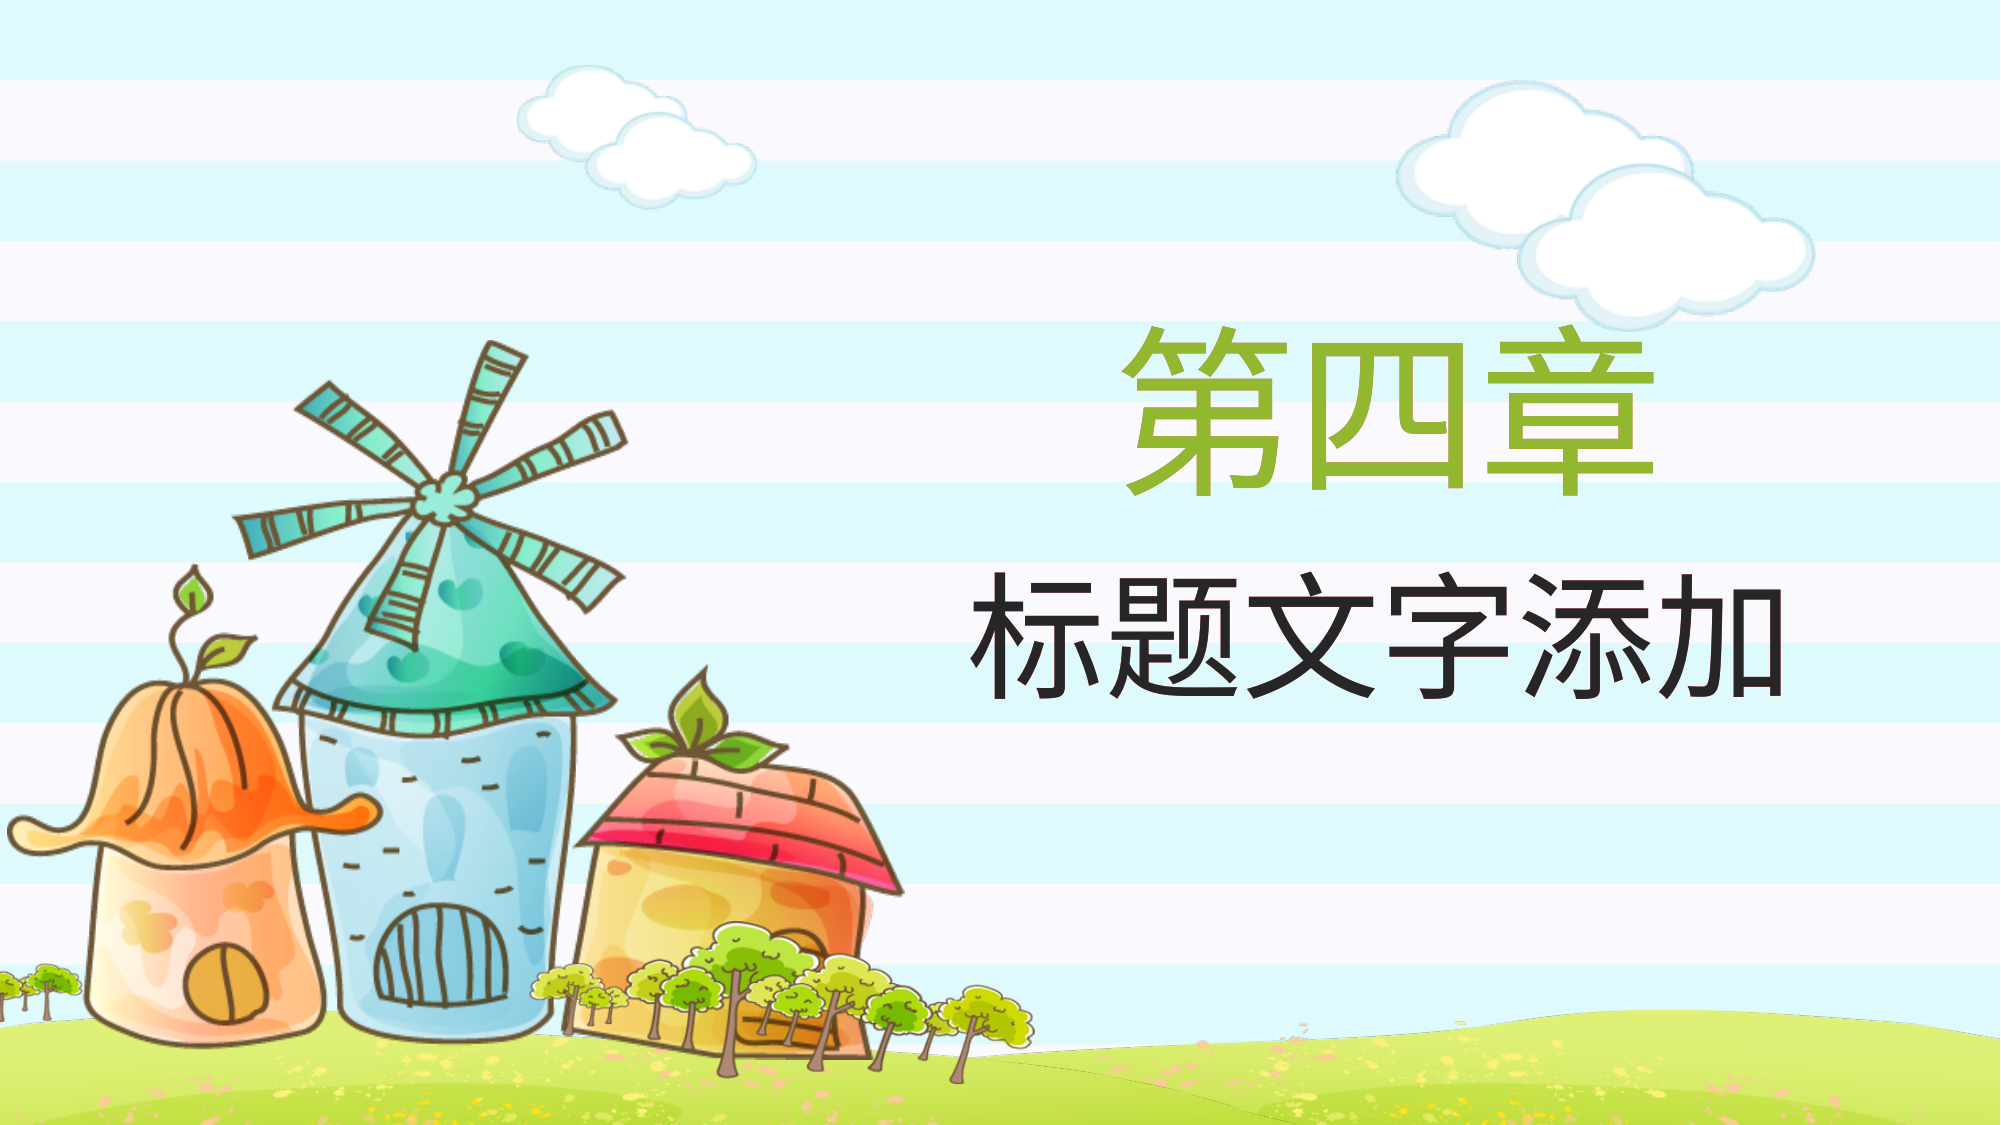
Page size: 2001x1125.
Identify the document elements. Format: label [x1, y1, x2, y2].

text_box [1095, 332, 1682, 529]
picture [516, 65, 1816, 332]
text_box [948, 543, 1812, 726]
text_box [0, 340, 1035, 1084]
picture [0, 1010, 2000, 1125]
